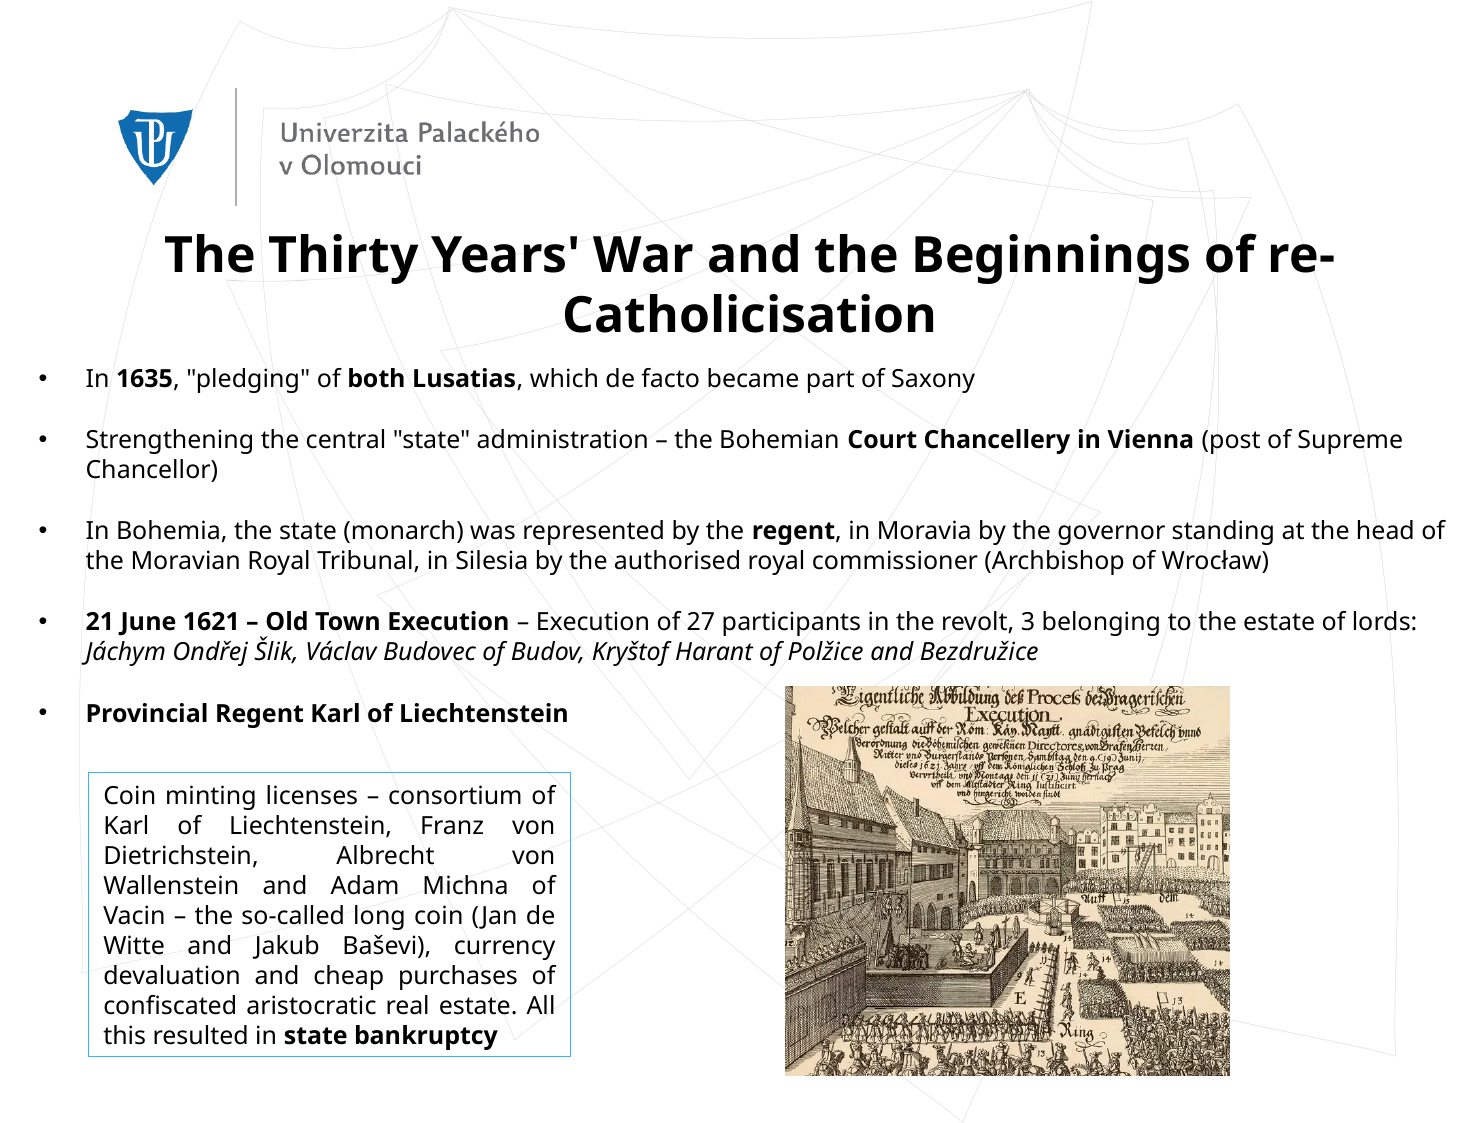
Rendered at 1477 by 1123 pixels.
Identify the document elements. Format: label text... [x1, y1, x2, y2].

text_box The Thirty Years' War and the Beginnings of re-Catholicisation In 1635, "pledging" of both Lusatias, which de facto became part of Saxony Strengthening the central "state" administration – the Bohemian Court Chancellery in Vienna (post of Supreme Chancellor) In Bohemia, the state (monarch) was represented by the regent, in Moravia by the governor standing at the head of the Moravian Royal Tribunal, in Silesia by the authorised royal commissioner (Archbishop of Wrocław) 21 June 1621 – Old Town Execution – Execution of 27 participants in the revolt, 3 belonging to the estate of lords: Jáchym Ondřej Šlik, Václav Budovec of Budov, Kryštof Harant of Polžice and Bezdružice Provincial Regent Karl of Liechtenstein [23, 215, 1477, 1123]
picture [0, 0, 1477, 1123]
text_box Coin minting licenses – consortium of Karl of Liechtenstein, Franz von Dietrichstein, Albrecht von Wallenstein and Adam Michna of Vacin – the so-called long coin (Jan de Witte and Jakub Baševi), currency devaluation and cheap purchases of confiscated aristocratic real estate. All this resulted in state bankruptcy [88, 772, 571, 1057]
picture [784, 686, 1230, 1076]
